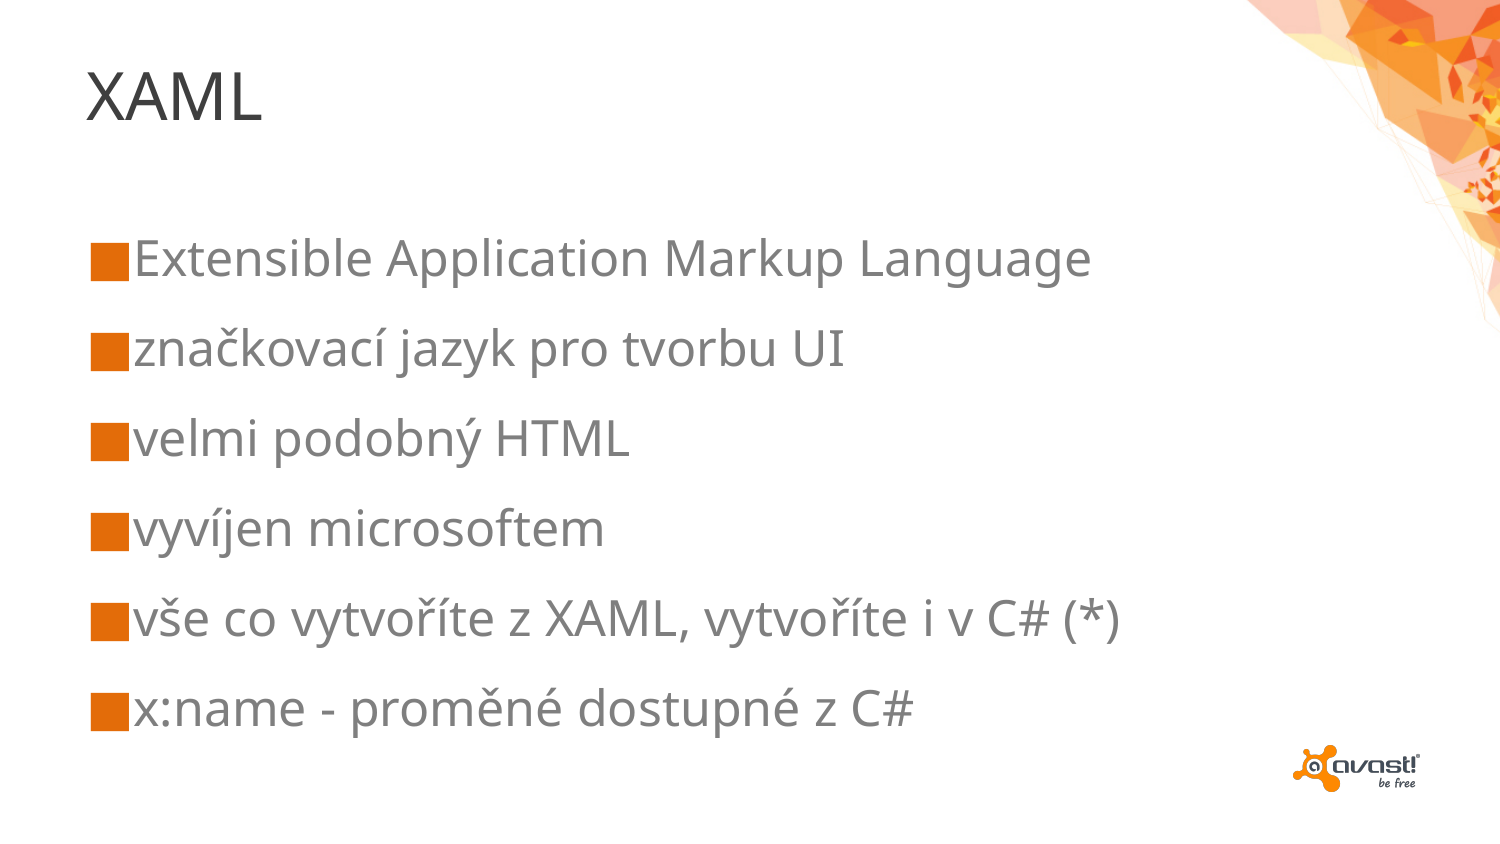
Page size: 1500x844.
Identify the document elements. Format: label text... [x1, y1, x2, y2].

picture [432, 0, 1500, 601]
list Extensible Application Markup Language značkovací jazyk pro tvorbu UI velmi podobný HTML vyvíjen microsoftem vše co vytvoříte z XAML, vytvoříte i v C# (*) x:name - proměné dostupné z C# [75, 190, 1425, 761]
picture [1293, 761, 1420, 792]
title XAML [75, 41, 1425, 146]
